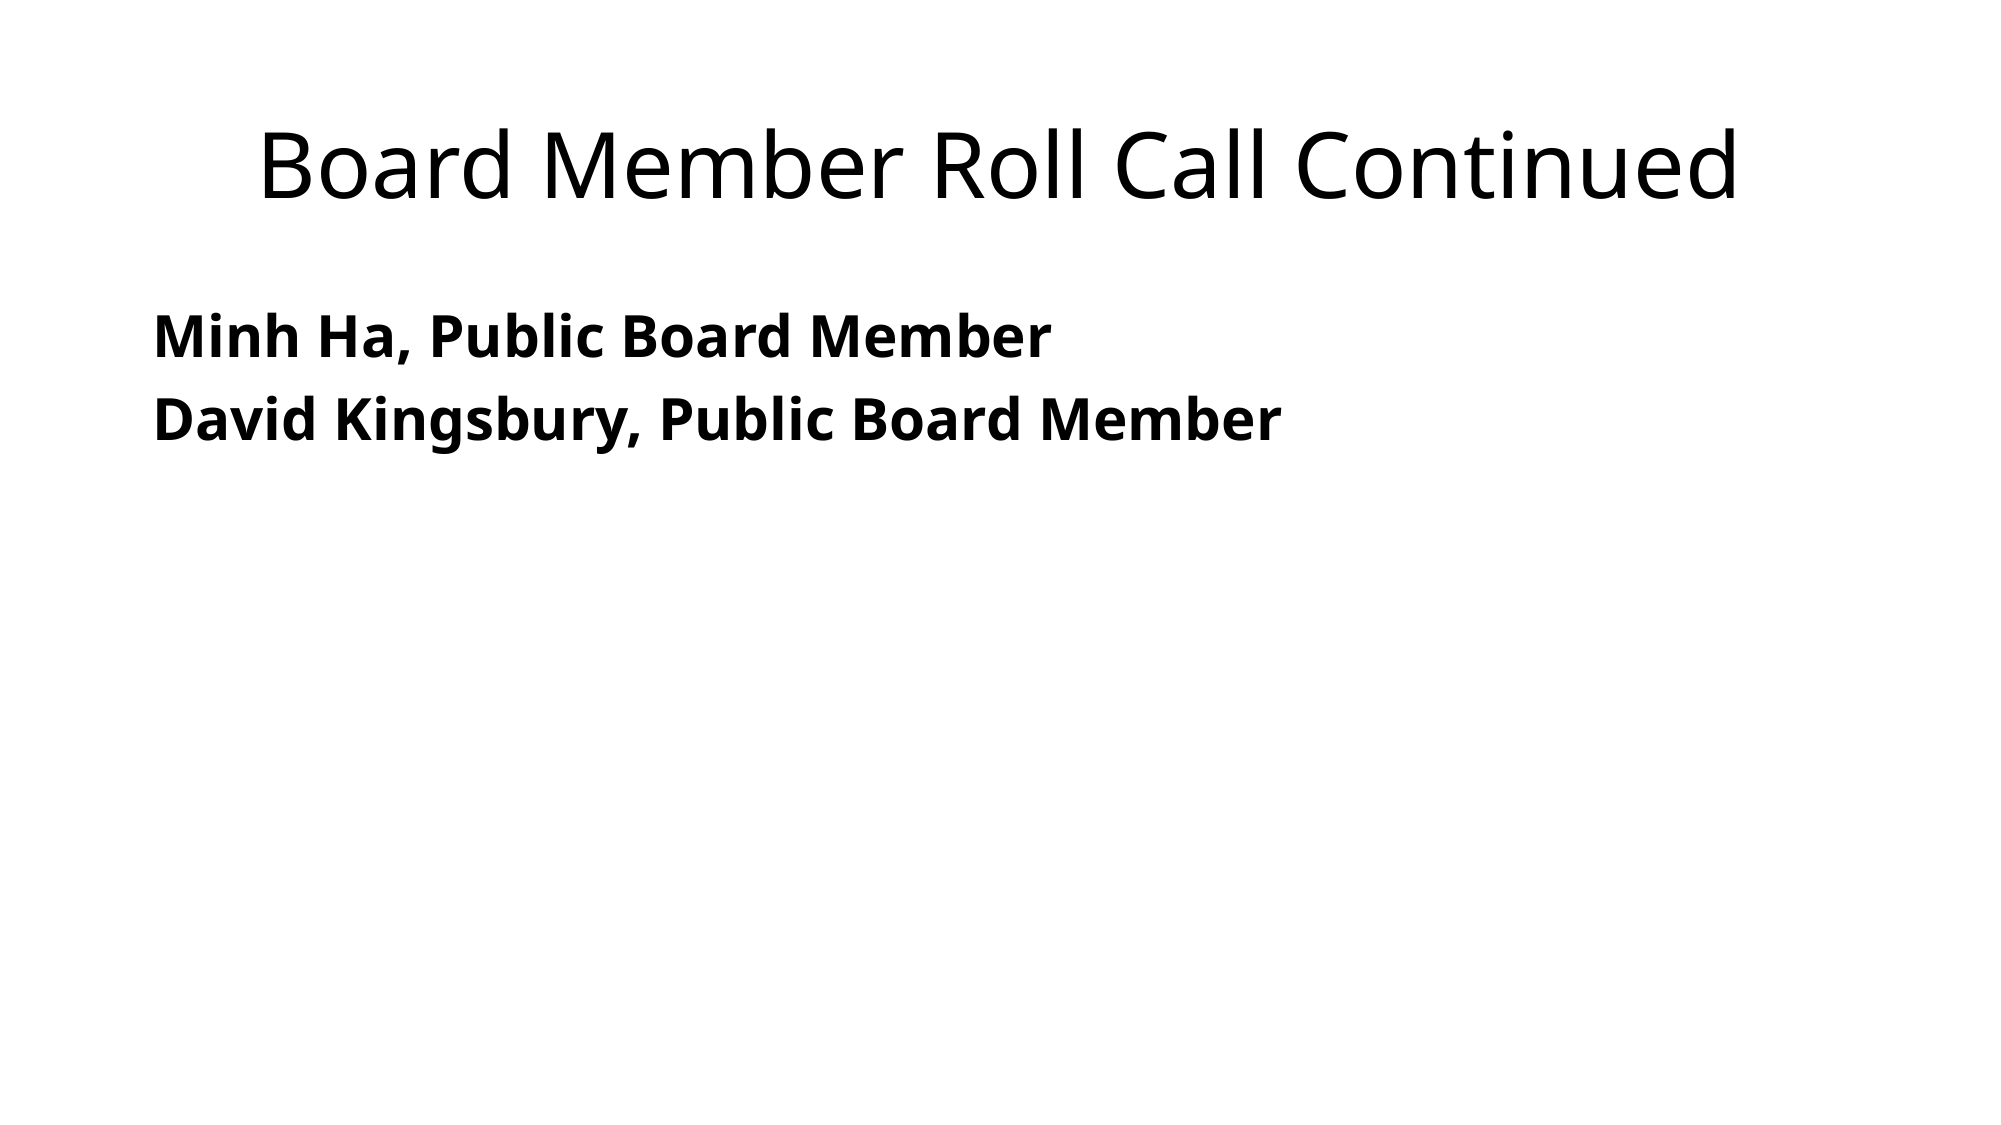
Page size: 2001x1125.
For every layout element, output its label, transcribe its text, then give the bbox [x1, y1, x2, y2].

list Minh Ha, Public Board Member David Kingsbury, Public Board Member [137, 299, 1863, 1014]
title Board Member Roll Call Continued [137, 59, 1863, 278]
